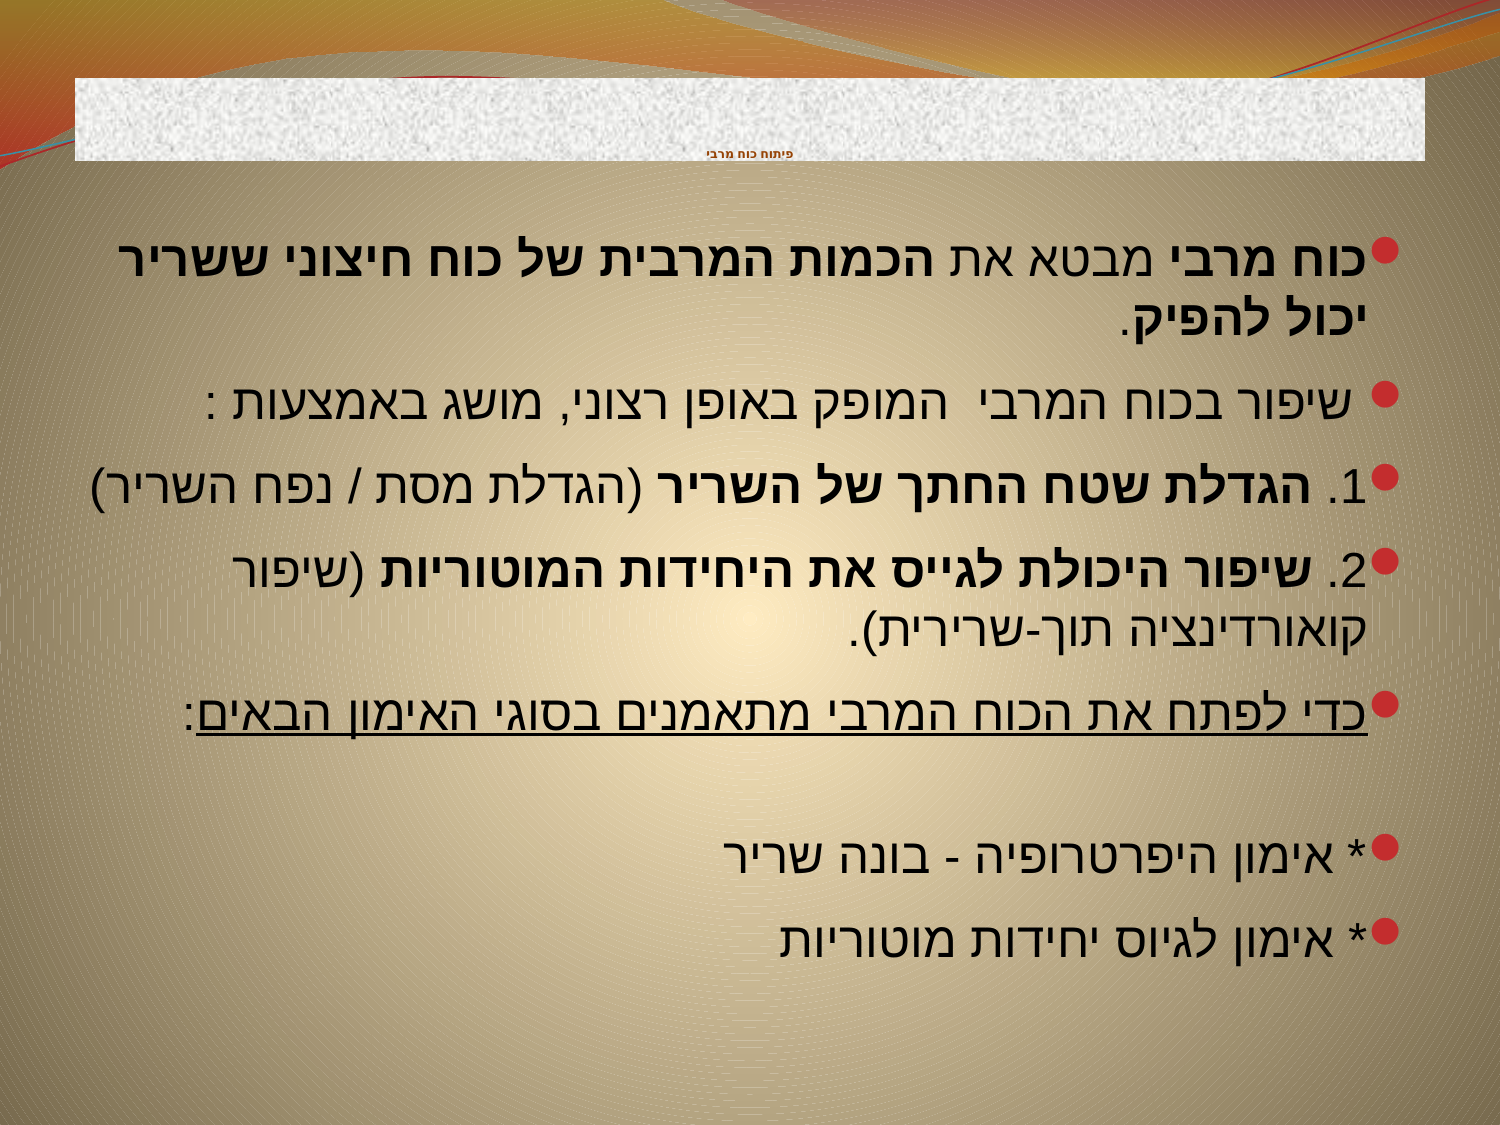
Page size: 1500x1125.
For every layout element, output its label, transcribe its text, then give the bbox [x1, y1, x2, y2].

title פיתוח כוח מרבי [75, 78, 1425, 161]
list כוח מרבי מבטא את הכמות המרבית של כוח חיצוני ששריר יכול להפיק. שיפור בכוח המרבי המופק באופן רצוני, מושג באמצעות : 1. הגדלת שטח החתך של השריר (הגדלת מסת / נפח השריר) 2. שיפור היכולת לגייס את היחידות המוטוריות (שיפור קואורדינציה תוך-שרירית). כדי לפתח את הכוח המרבי מתאמנים בסוגי האימון הבאים: * אימון היפרטרופיה - בונה שריר * אימון לגיוס יחידות מוטוריות [75, 219, 1425, 1038]
